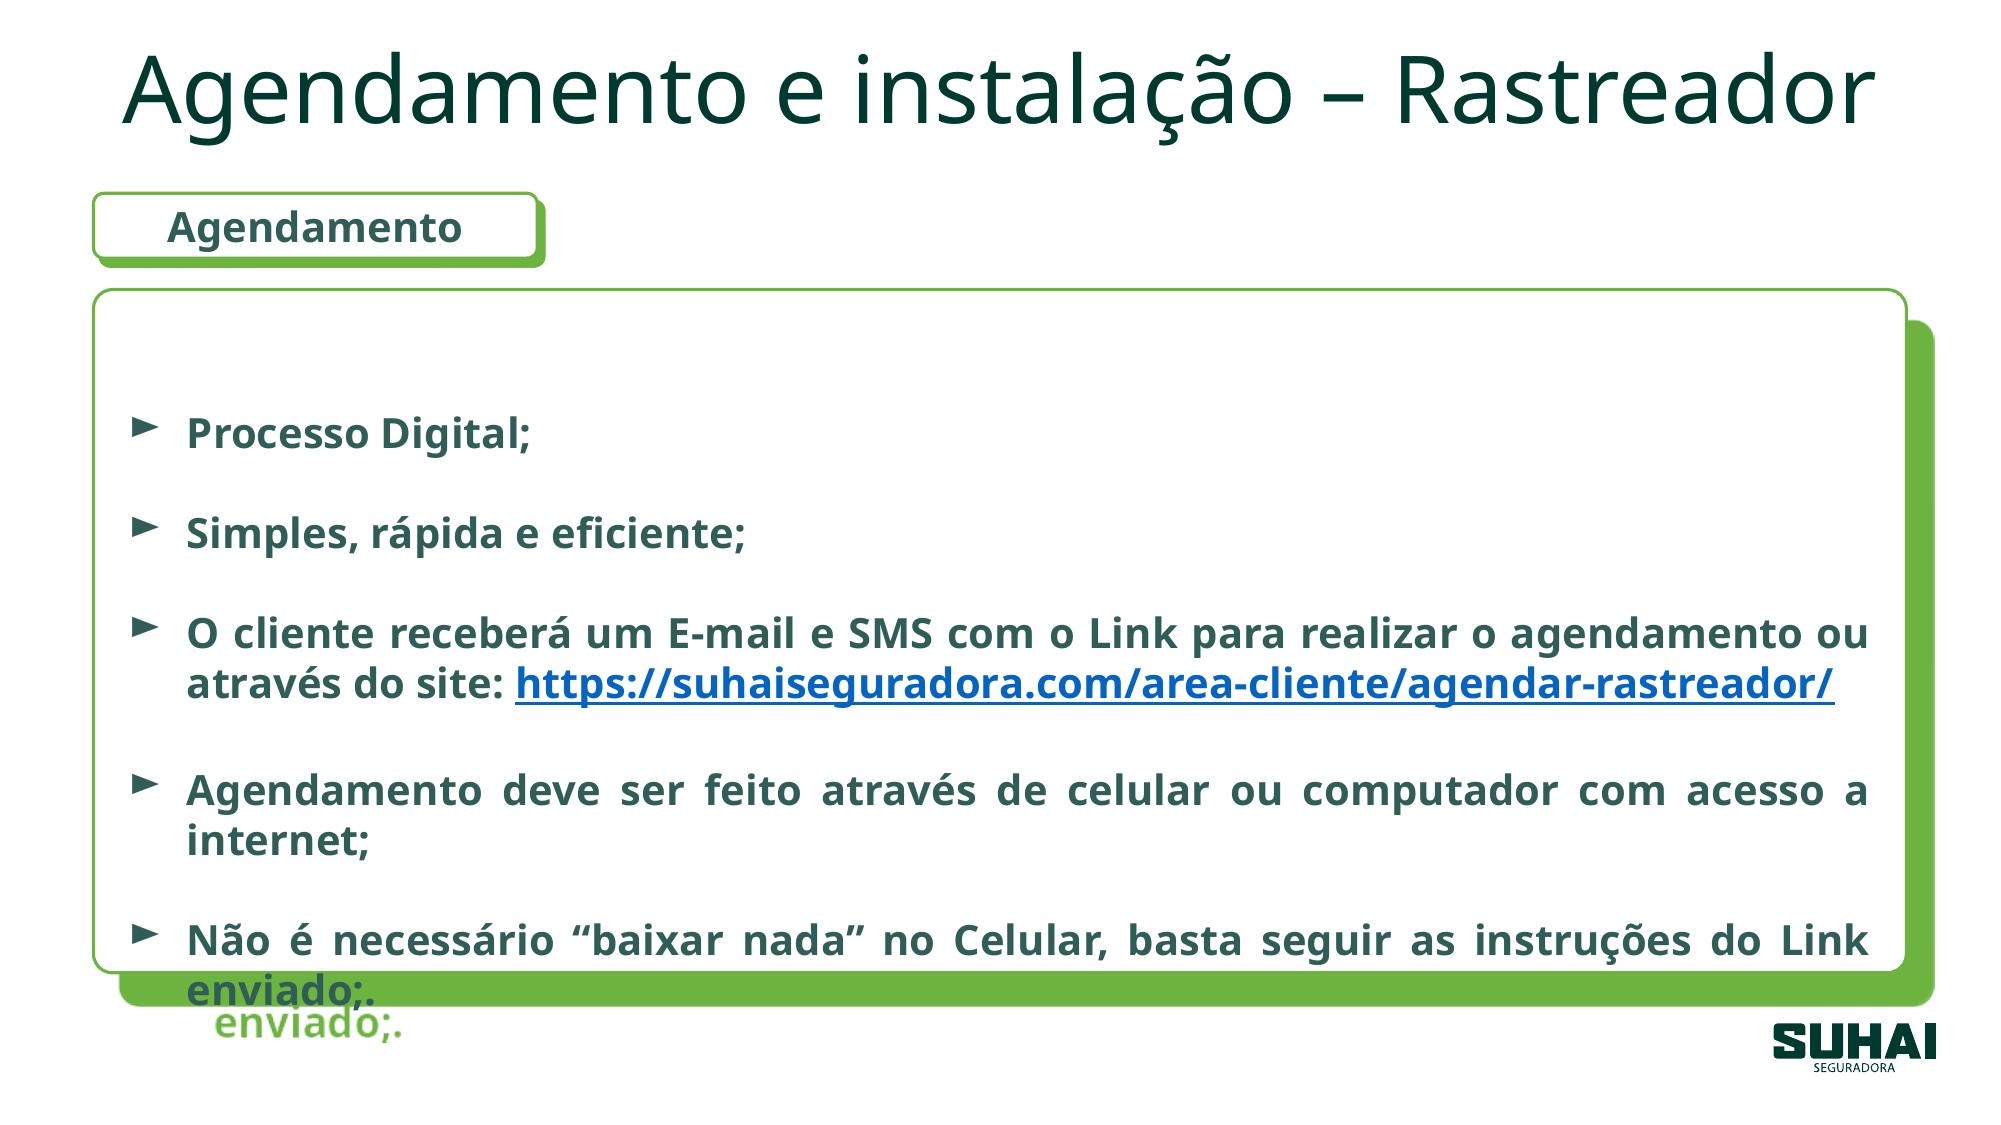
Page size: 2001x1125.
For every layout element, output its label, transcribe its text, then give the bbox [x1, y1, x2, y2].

text_box Agendamento [92, 192, 539, 260]
text_box Processo Digital; Simples, rápida e eficiente; O cliente receberá um E-mail e SMS com o Link para realizar o agendamento ou através do site: https://suhaiseguradora.com/area-cliente/agendar-rastreador/ Agendamento deve ser feito através de celular ou computador com acesso a internet; Não é necessário “baixar nada” no Celular, basta seguir as instruções do Link enviado;. [92, 288, 1908, 974]
text_box Agendamento e instalação – Rastreador [0, 25, 2000, 160]
